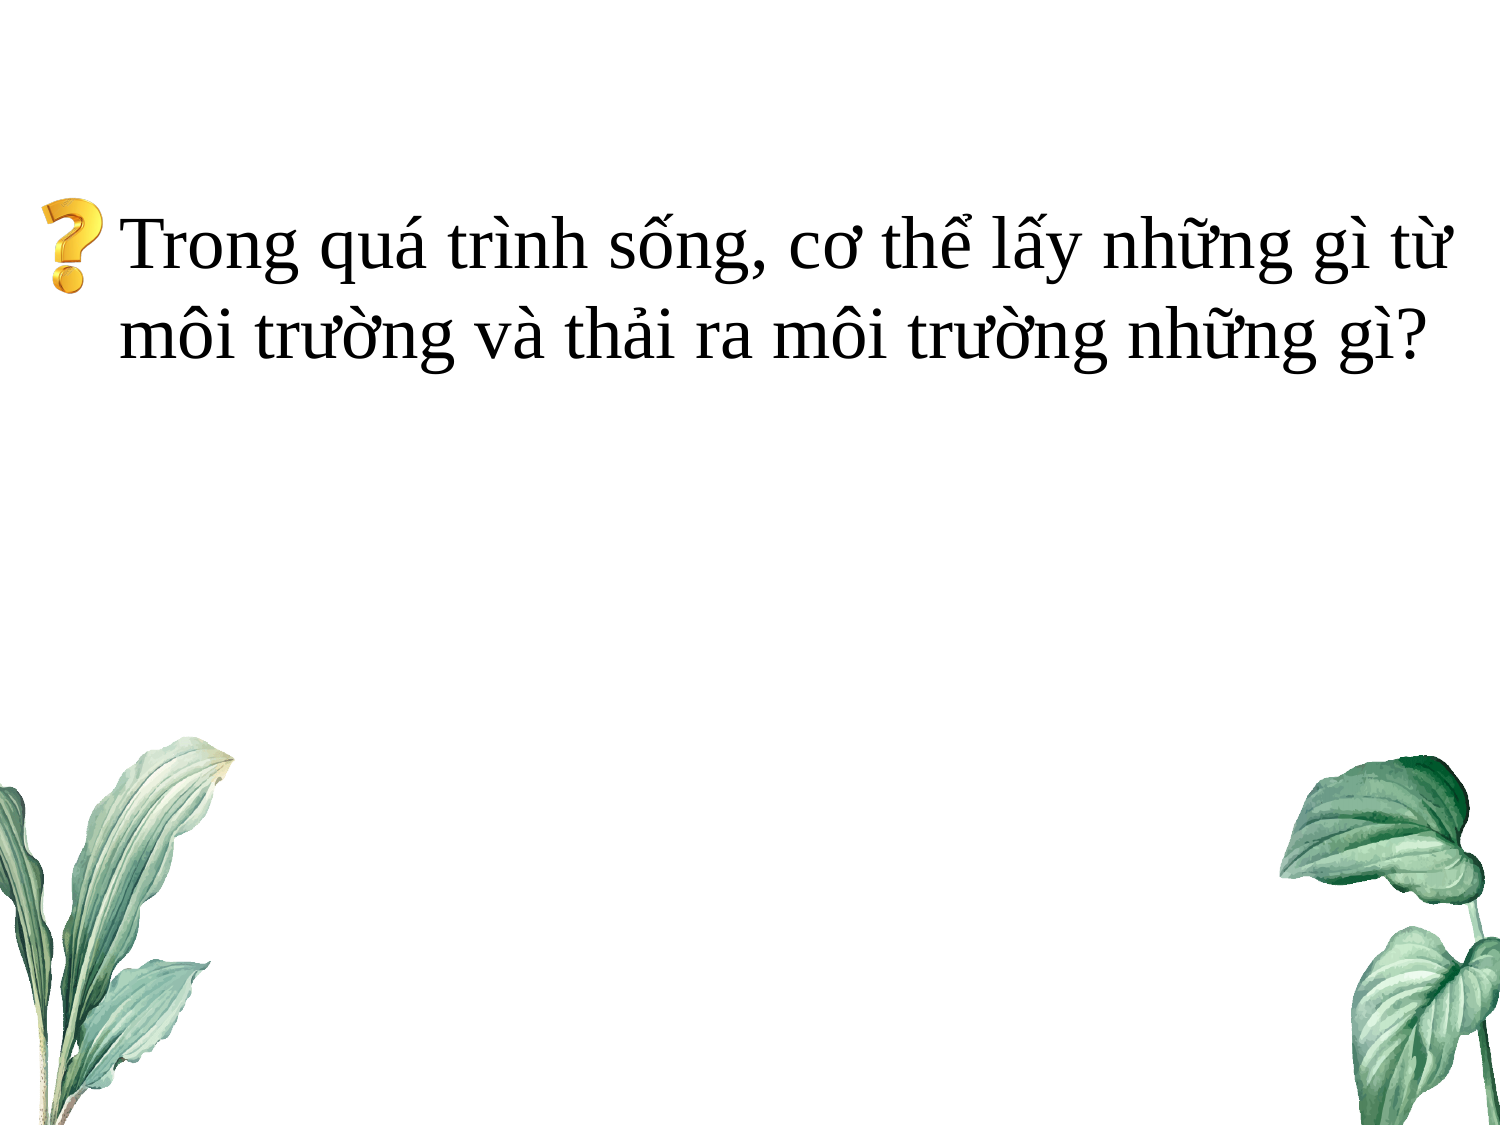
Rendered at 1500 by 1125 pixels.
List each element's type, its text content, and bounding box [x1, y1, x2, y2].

text_box Trong quá trình sống, cơ thể lấy những gì từ môi trường và thải ra môi trường những gì? [105, 185, 1468, 381]
picture [1279, 755, 1500, 1125]
picture [37, 194, 105, 301]
picture [0, 722, 235, 1125]
